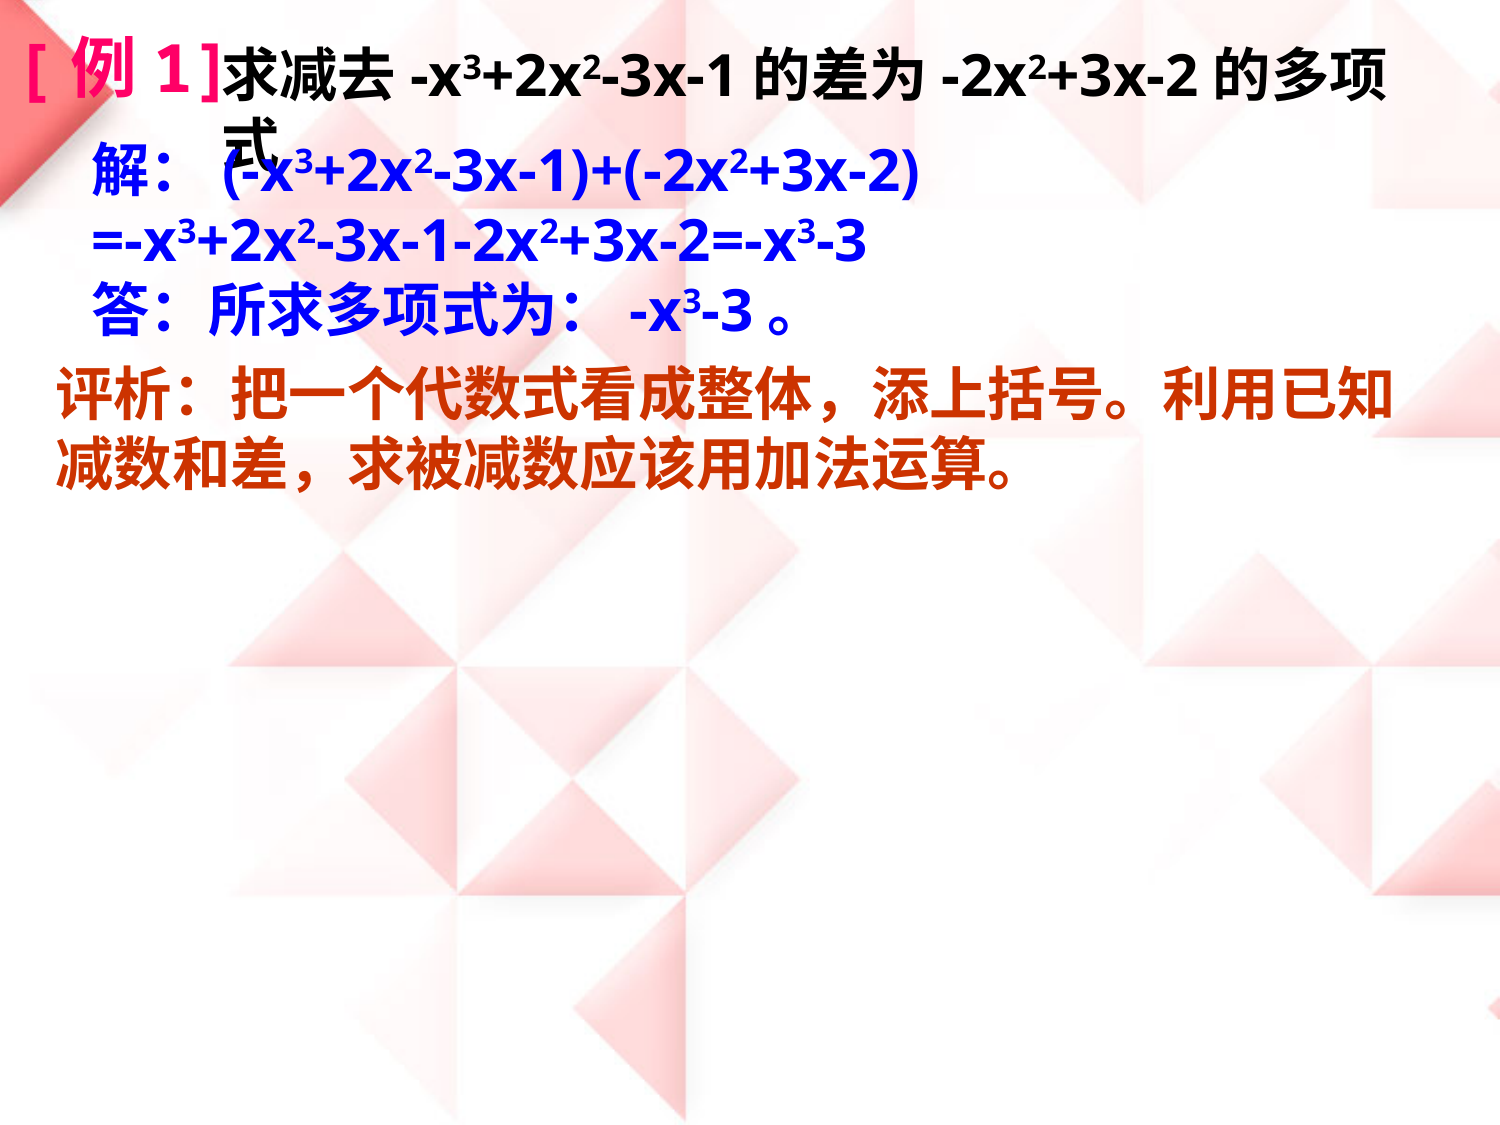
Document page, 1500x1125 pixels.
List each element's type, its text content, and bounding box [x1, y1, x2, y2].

text_box 评析：把一个代数式看成整体，添上括号。利用已知减数和差，求被减数应该用加法运算。 [41, 349, 1412, 505]
text_box [例1] [0, 18, 296, 114]
text_box 求减去-x3+2x2-3x-1的差为-2x2+3x-2的多项式 [206, 30, 1424, 186]
picture [0, 0, 1500, 1125]
text_box 解：(-x3+2x2-3x-1)+(-2x2+3x-2) =-x3+2x2-3x-1-2x2+3x-2=-x3-3 答：所求多项式为：-x3-3。 [76, 125, 1353, 351]
